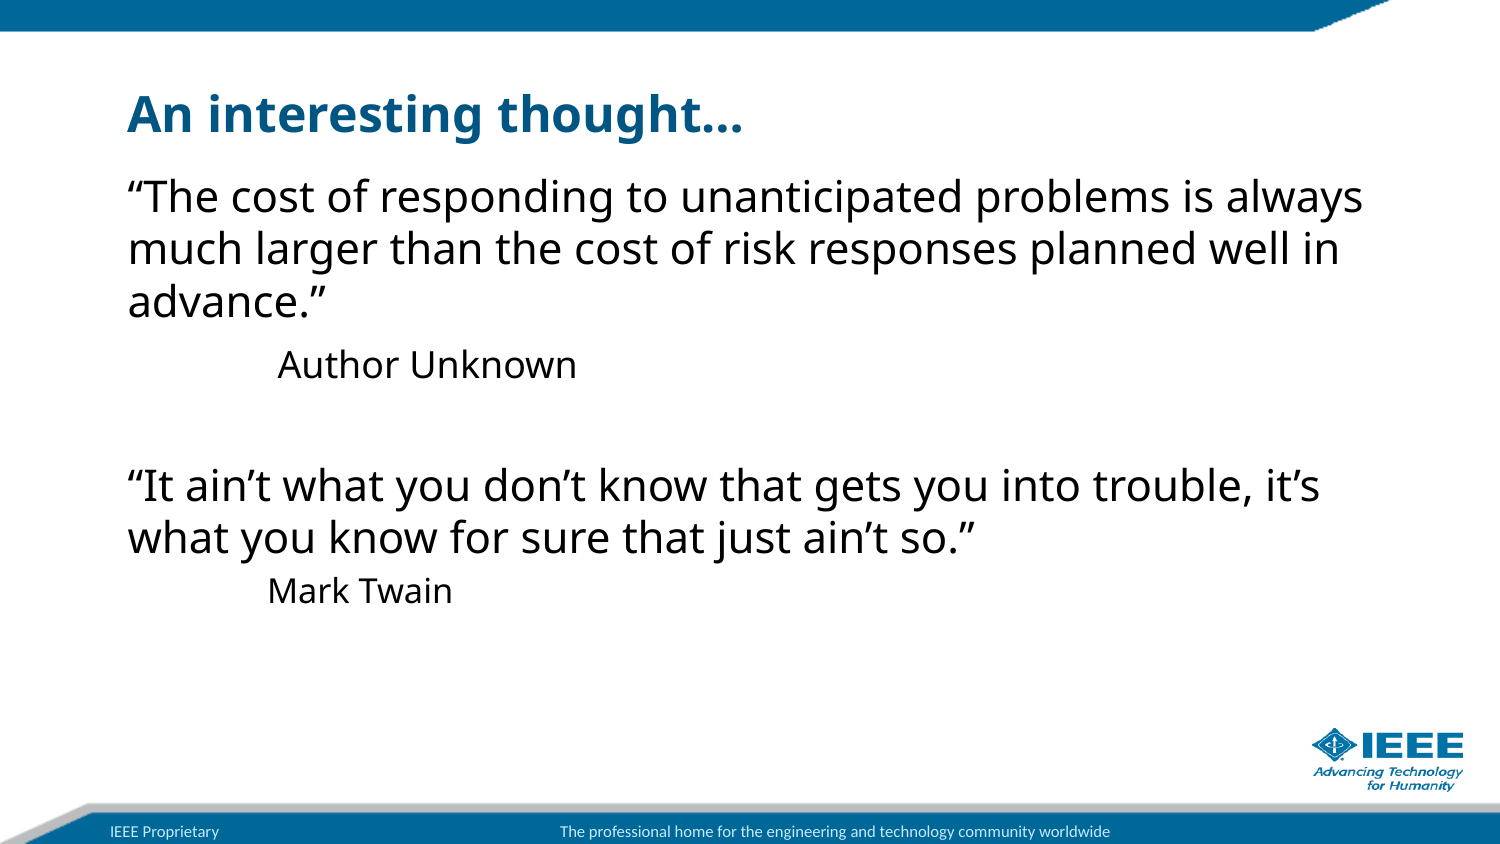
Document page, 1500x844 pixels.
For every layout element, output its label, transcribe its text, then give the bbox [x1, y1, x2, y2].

list “The cost of responding to unanticipated problems is always much larger than the cost of risk responses planned well in advance.” Author Unknown “It ain’t what you don’t know that gets you into trouble, it’s what you know for sure that just ain’t so.” Mark Twain [112, 160, 1388, 751]
picture [0, 0, 1500, 844]
title An interesting thought… [112, 74, 1388, 160]
